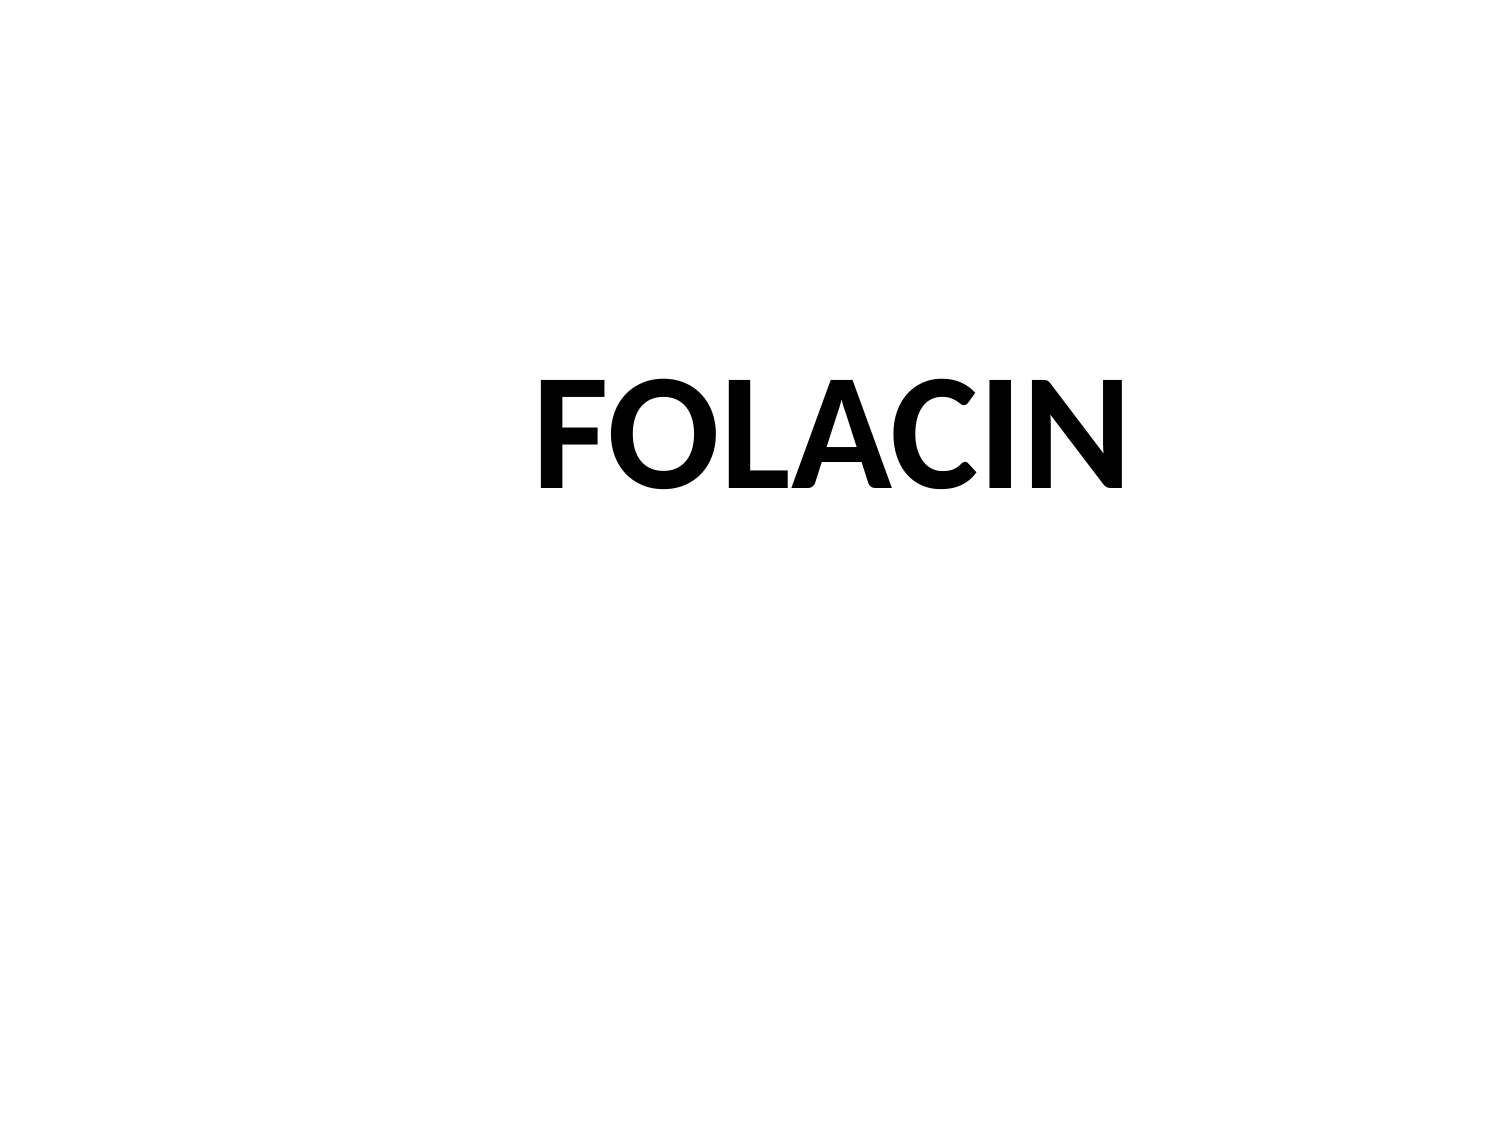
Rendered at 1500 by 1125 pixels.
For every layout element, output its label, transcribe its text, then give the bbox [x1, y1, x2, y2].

subtitle FOLACIN [174, 337, 1300, 610]
